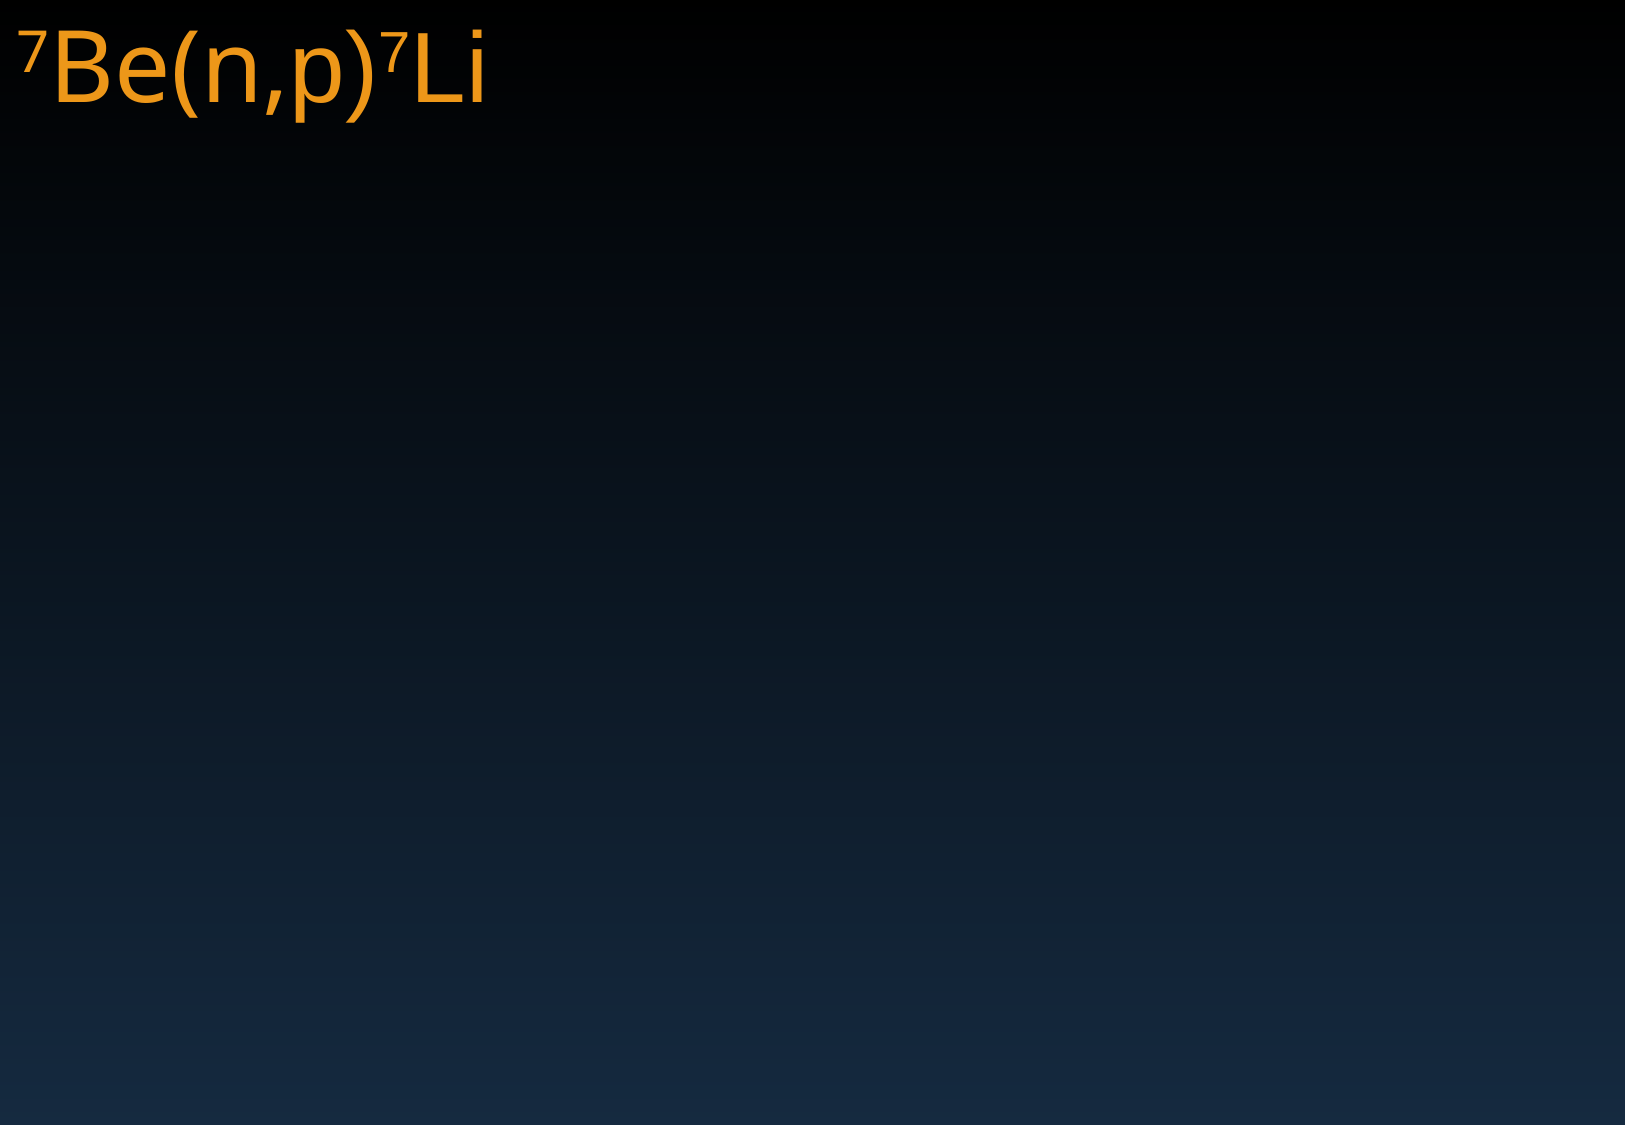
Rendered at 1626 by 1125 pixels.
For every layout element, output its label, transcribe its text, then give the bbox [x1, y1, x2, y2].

text_box 7Be(n,p)7Li [0, 0, 1535, 125]
